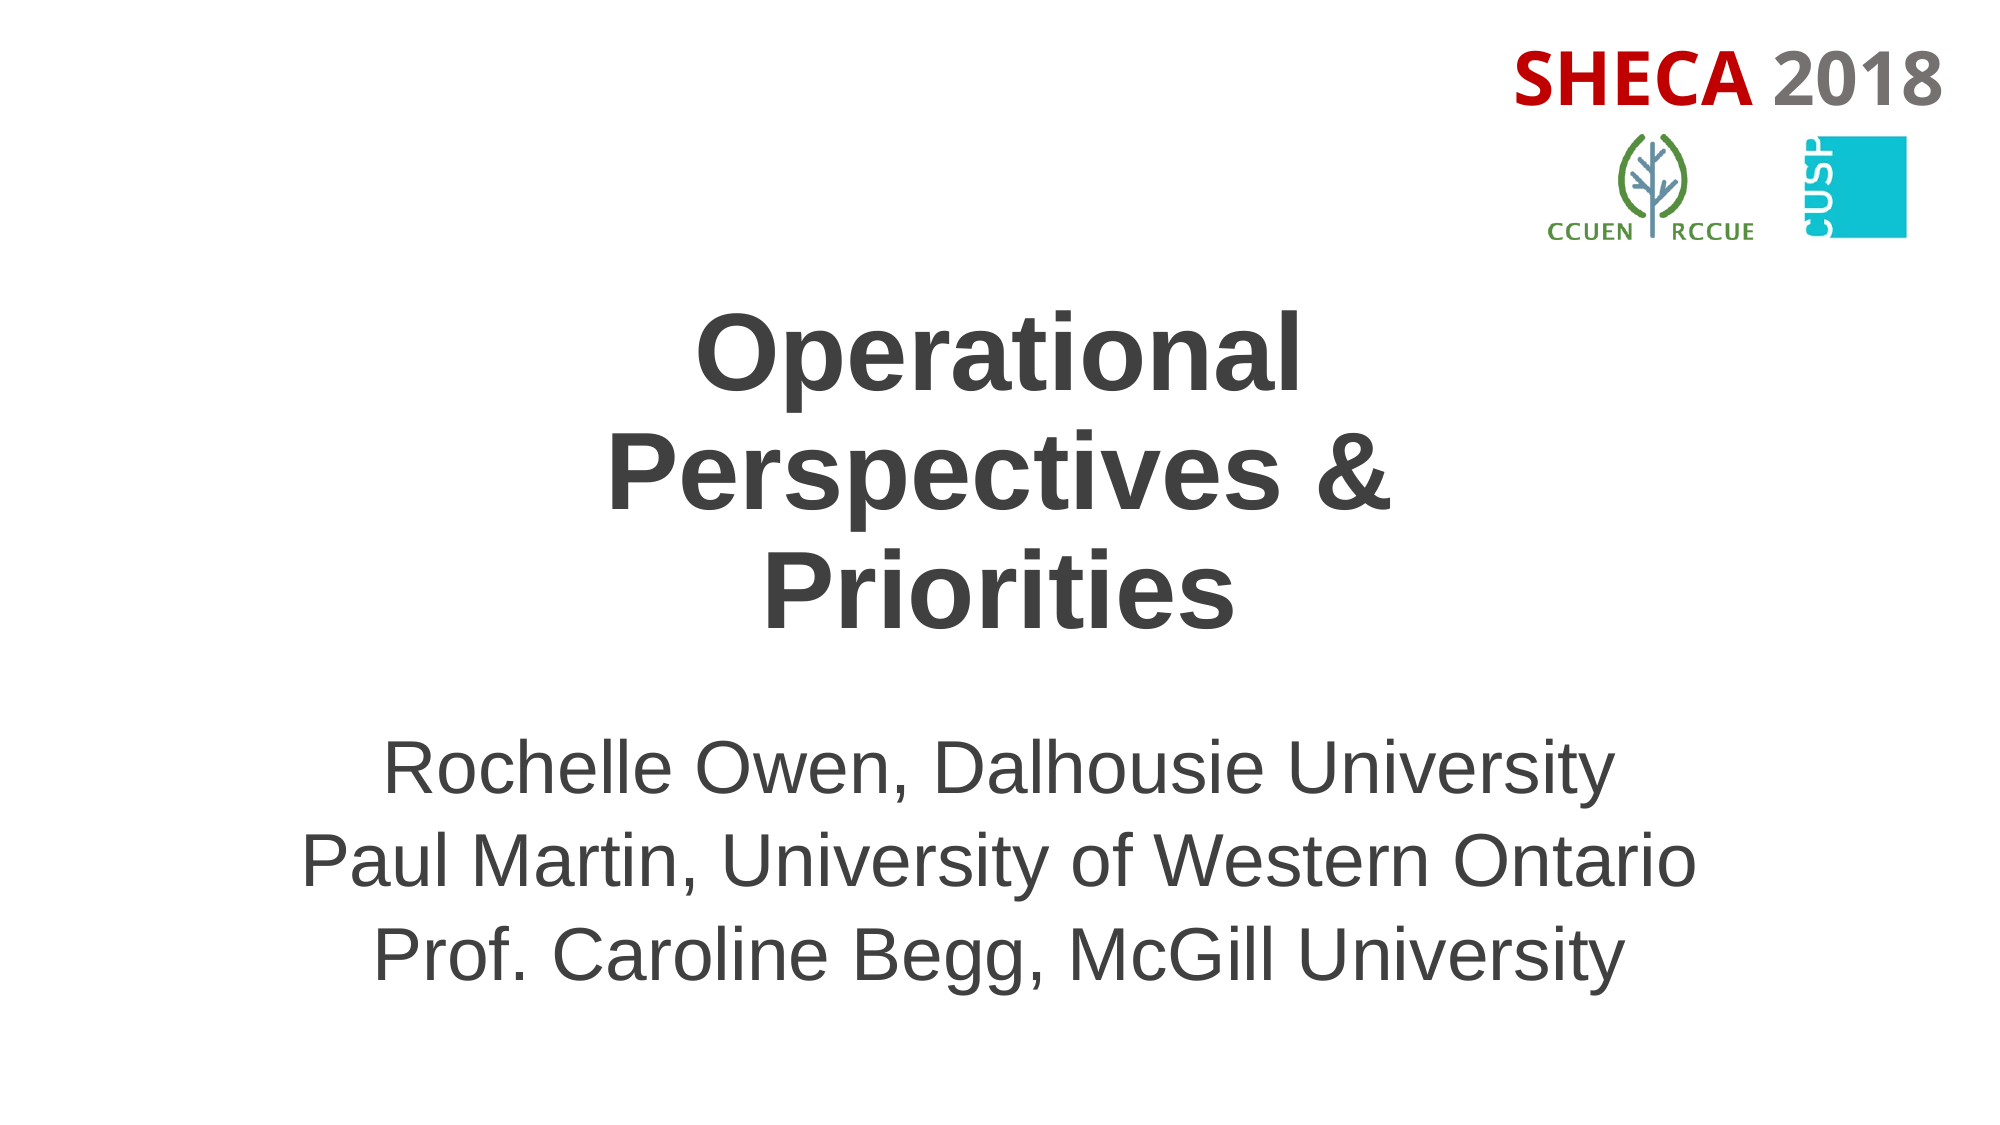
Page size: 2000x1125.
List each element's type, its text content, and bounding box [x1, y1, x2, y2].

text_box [1487, 37, 1964, 242]
text_box Rochelle Owen, Dalhousie University Paul Martin, University of Western Ontario Prof. Caroline Begg, McGill University [0, 687, 2000, 1038]
title Operational Perspectives & Priorities [418, 286, 1582, 662]
